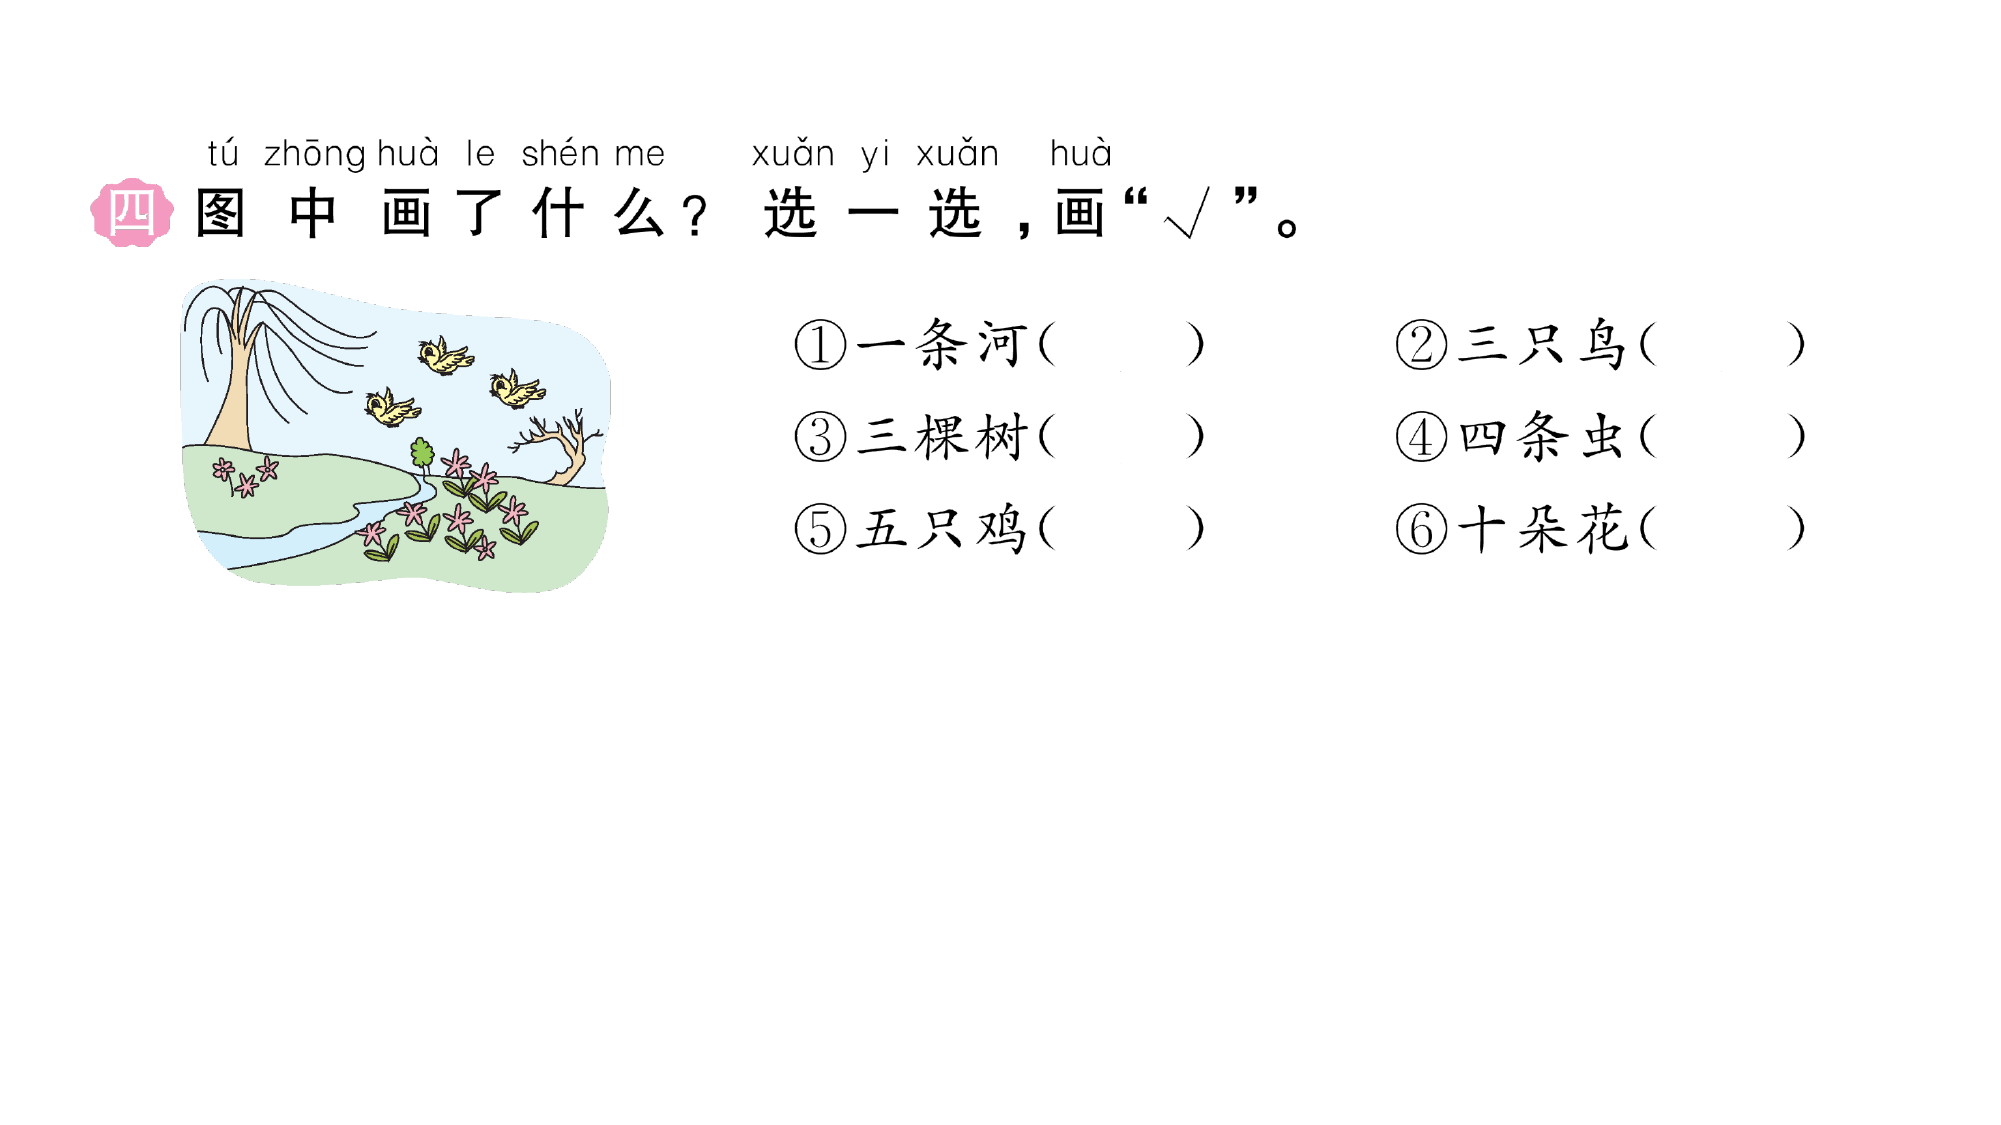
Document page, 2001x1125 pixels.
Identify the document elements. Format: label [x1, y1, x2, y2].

picture [88, 118, 1979, 608]
